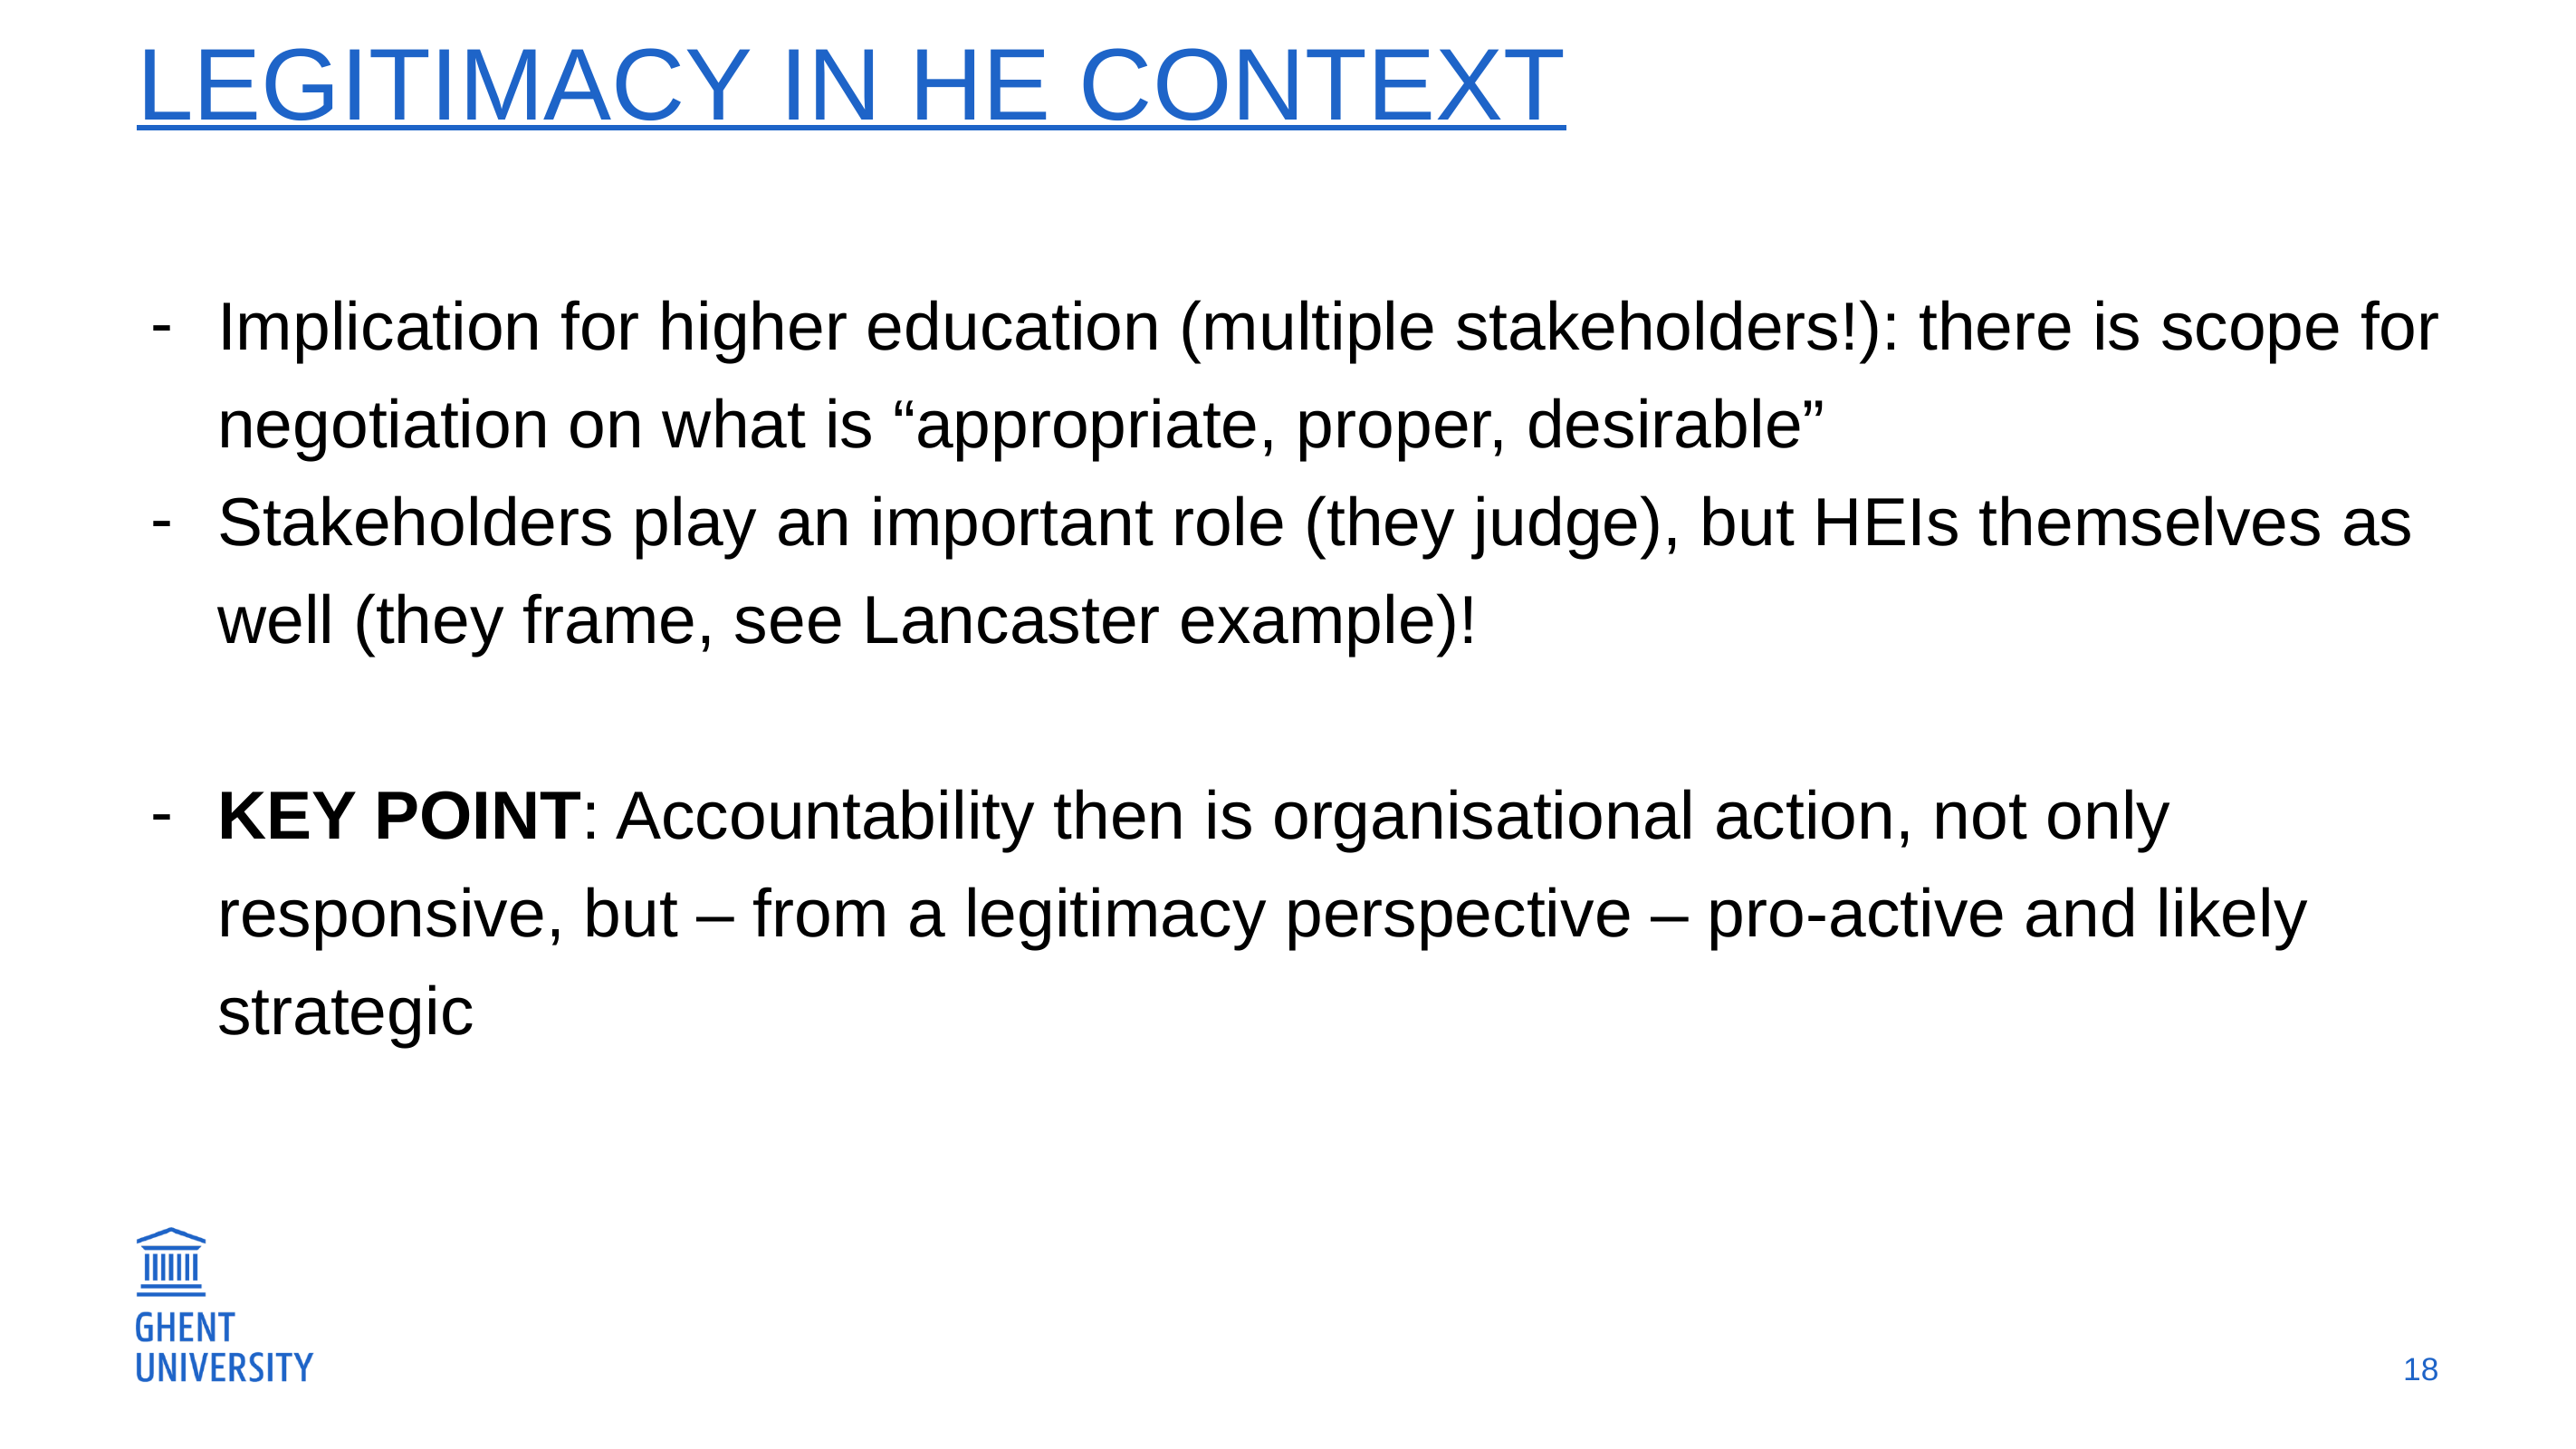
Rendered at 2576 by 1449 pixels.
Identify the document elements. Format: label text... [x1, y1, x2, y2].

list Implication for higher education (multiple stakeholders!): there is scope for negotiation on what is “appropriate, proper, desirable” Stakeholders play an important role (they judge), but HEIs themselves as well (they frame, see Lancaster example)! KEY POINT: Accountability then is organisational action, not only responsive, but – from a legitimacy perspective – pro-active and likely strategic [124, 177, 2456, 1173]
title LEGITIMACy in HE context [123, 20, 2456, 149]
slide_number 18 [2315, 1329, 2453, 1407]
picture [68, 1175, 411, 1449]
